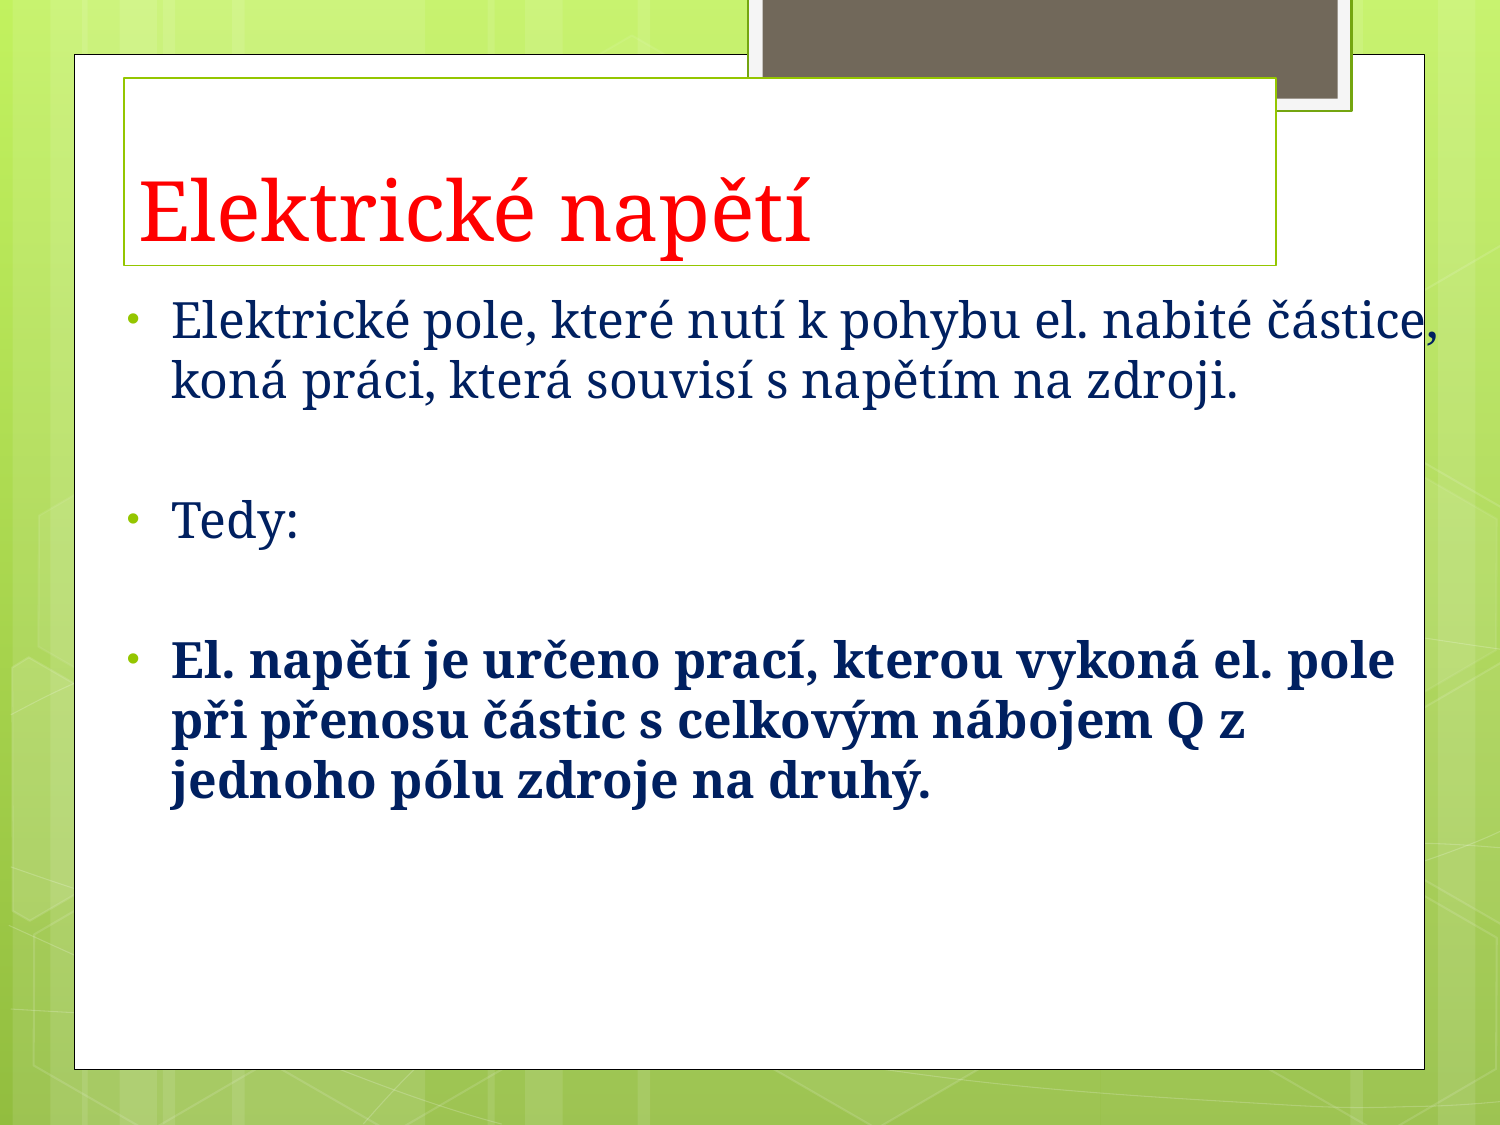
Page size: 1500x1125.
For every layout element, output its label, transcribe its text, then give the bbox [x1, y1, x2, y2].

list Elektrické pole, které nutí k pohybu el. nabité částice, koná práci, která souvisí s napětím na zdroji. Tedy: El. napětí je určeno prací, kterou vykoná el. pole při přenosu částic s celkovým nábojem Q z jednoho pólu zdroje na druhý. [100, 281, 1465, 1024]
title Elektrické napětí [123, 77, 1277, 266]
